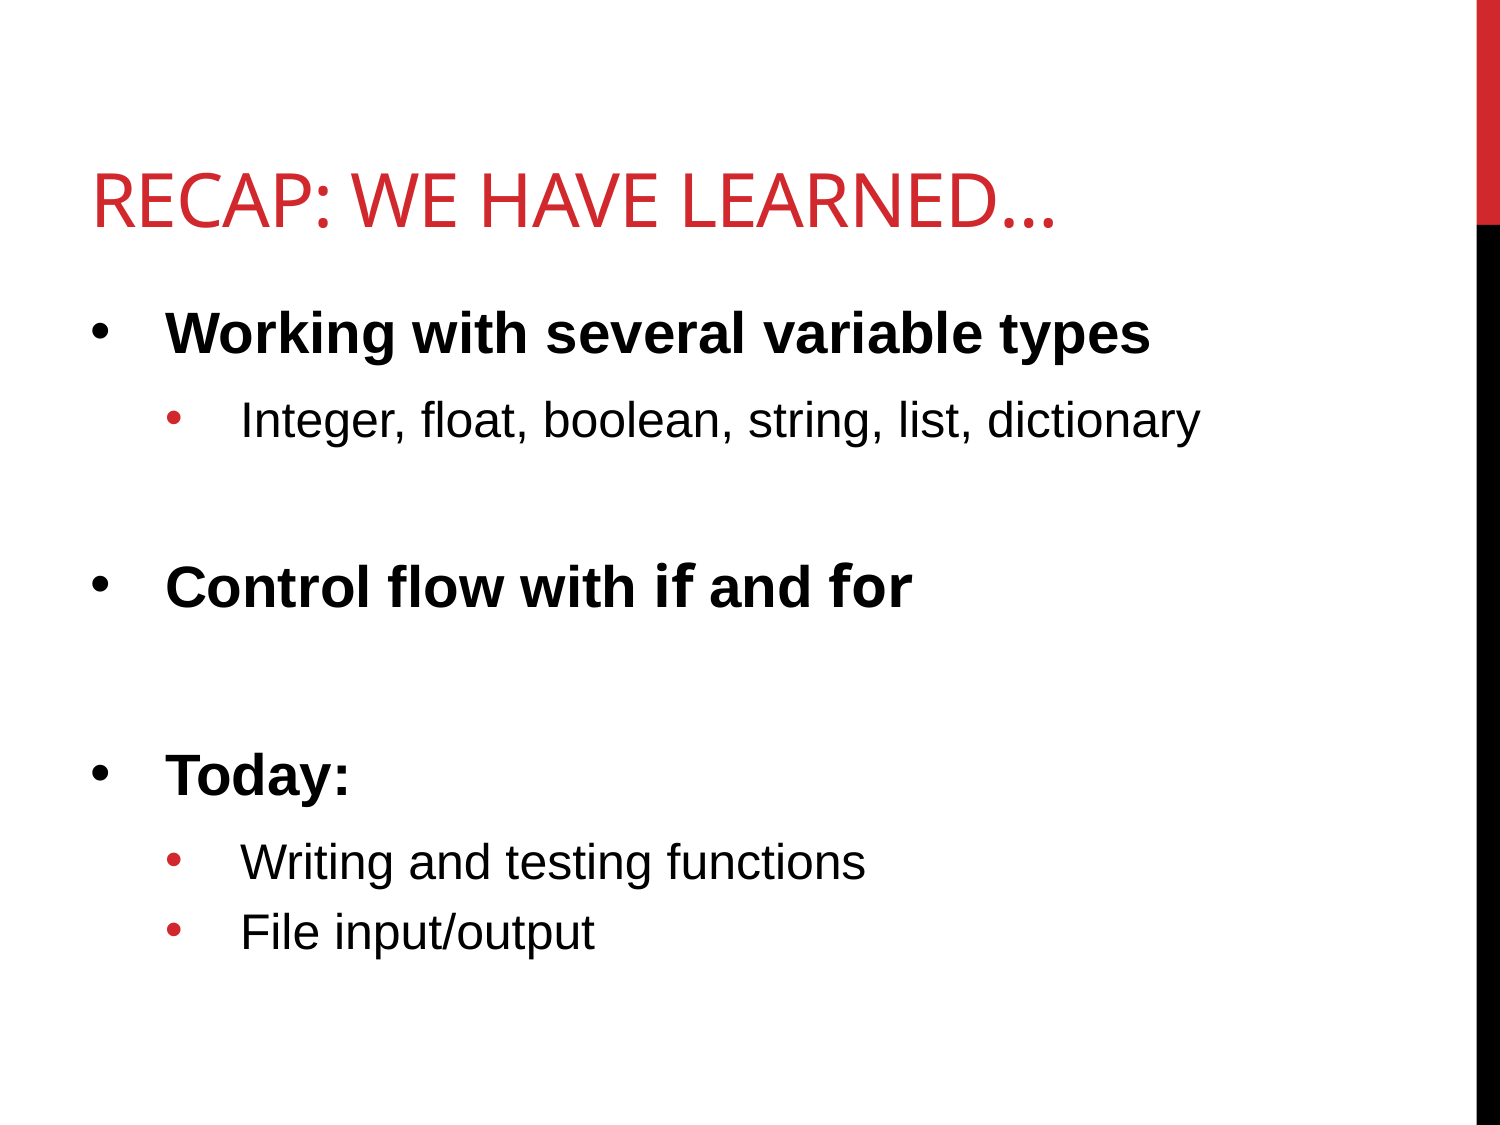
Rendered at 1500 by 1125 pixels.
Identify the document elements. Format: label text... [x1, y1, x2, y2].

list Working with several variable types Integer, float, boolean, string, list, dictionary Control flow with if and for Today: Writing and testing functions File input/output [75, 287, 1325, 1005]
title Recap: we have learned… [75, 25, 1325, 250]
